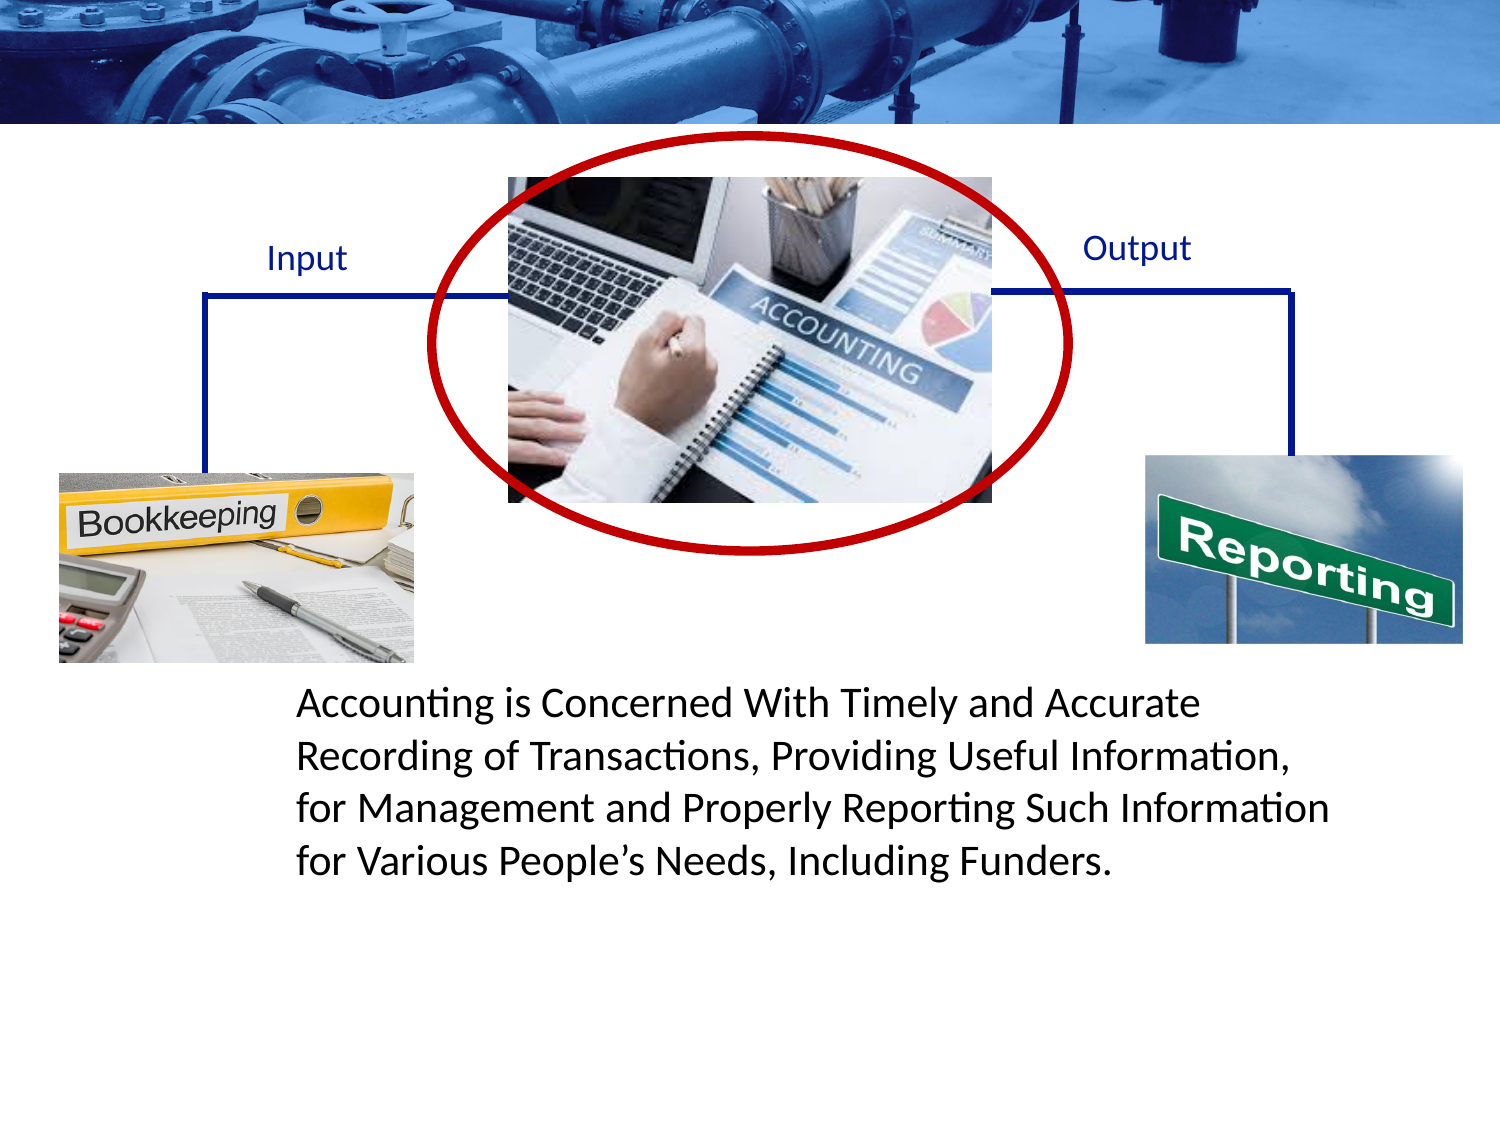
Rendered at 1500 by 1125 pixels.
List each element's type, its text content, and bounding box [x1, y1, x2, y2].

text_box Input [251, 225, 394, 286]
text_box [992, 292, 1070, 480]
text_box [555, 134, 945, 178]
picture [508, 177, 992, 503]
text_box [544, 503, 956, 553]
text_box [992, 207, 1059, 291]
text_box [439, 207, 508, 295]
picture [59, 473, 414, 663]
text_box [430, 296, 508, 480]
text_box Accounting is Concerned With Timely and Accurate Recording of Transactions, Providing Useful Information, for Management and Properly Reporting Such Information for Various People’s Needs, Including Funders. [281, 666, 1356, 982]
picture [0, 0, 1500, 124]
picture [1145, 455, 1463, 644]
text_box Output [1068, 215, 1210, 276]
